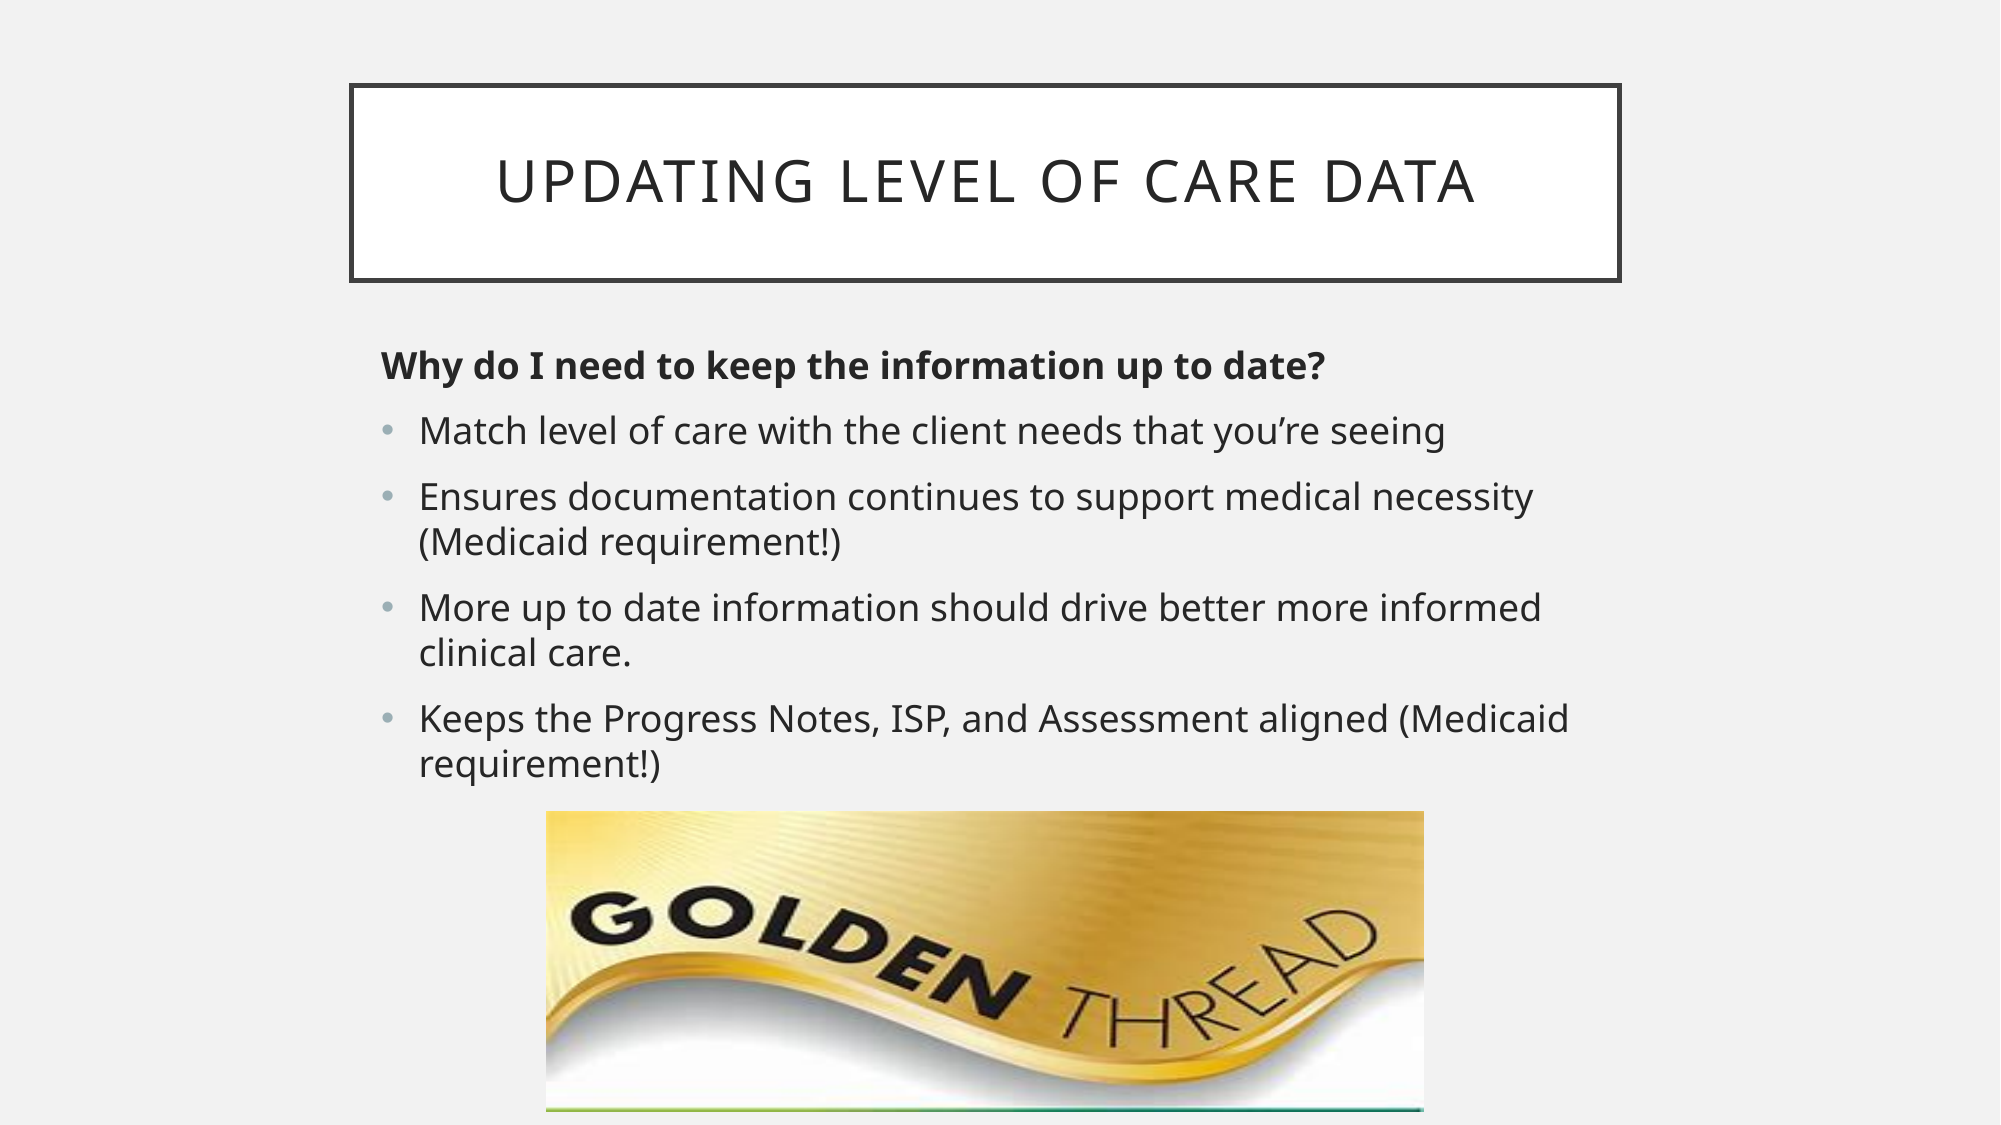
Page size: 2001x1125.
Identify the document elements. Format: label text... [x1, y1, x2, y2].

list Why do I need to keep the information up to date? Match level of care with the client needs that you’re seeing Ensures documentation continues to support medical necessity (Medicaid requirement!) More up to date information should drive better more informed clinical care. Keeps the Progress Notes, ISP, and Assessment aligned (Medicaid requirement!) [366, 334, 1634, 843]
picture [546, 811, 1424, 1112]
title Updating level of care data [349, 83, 1622, 283]
